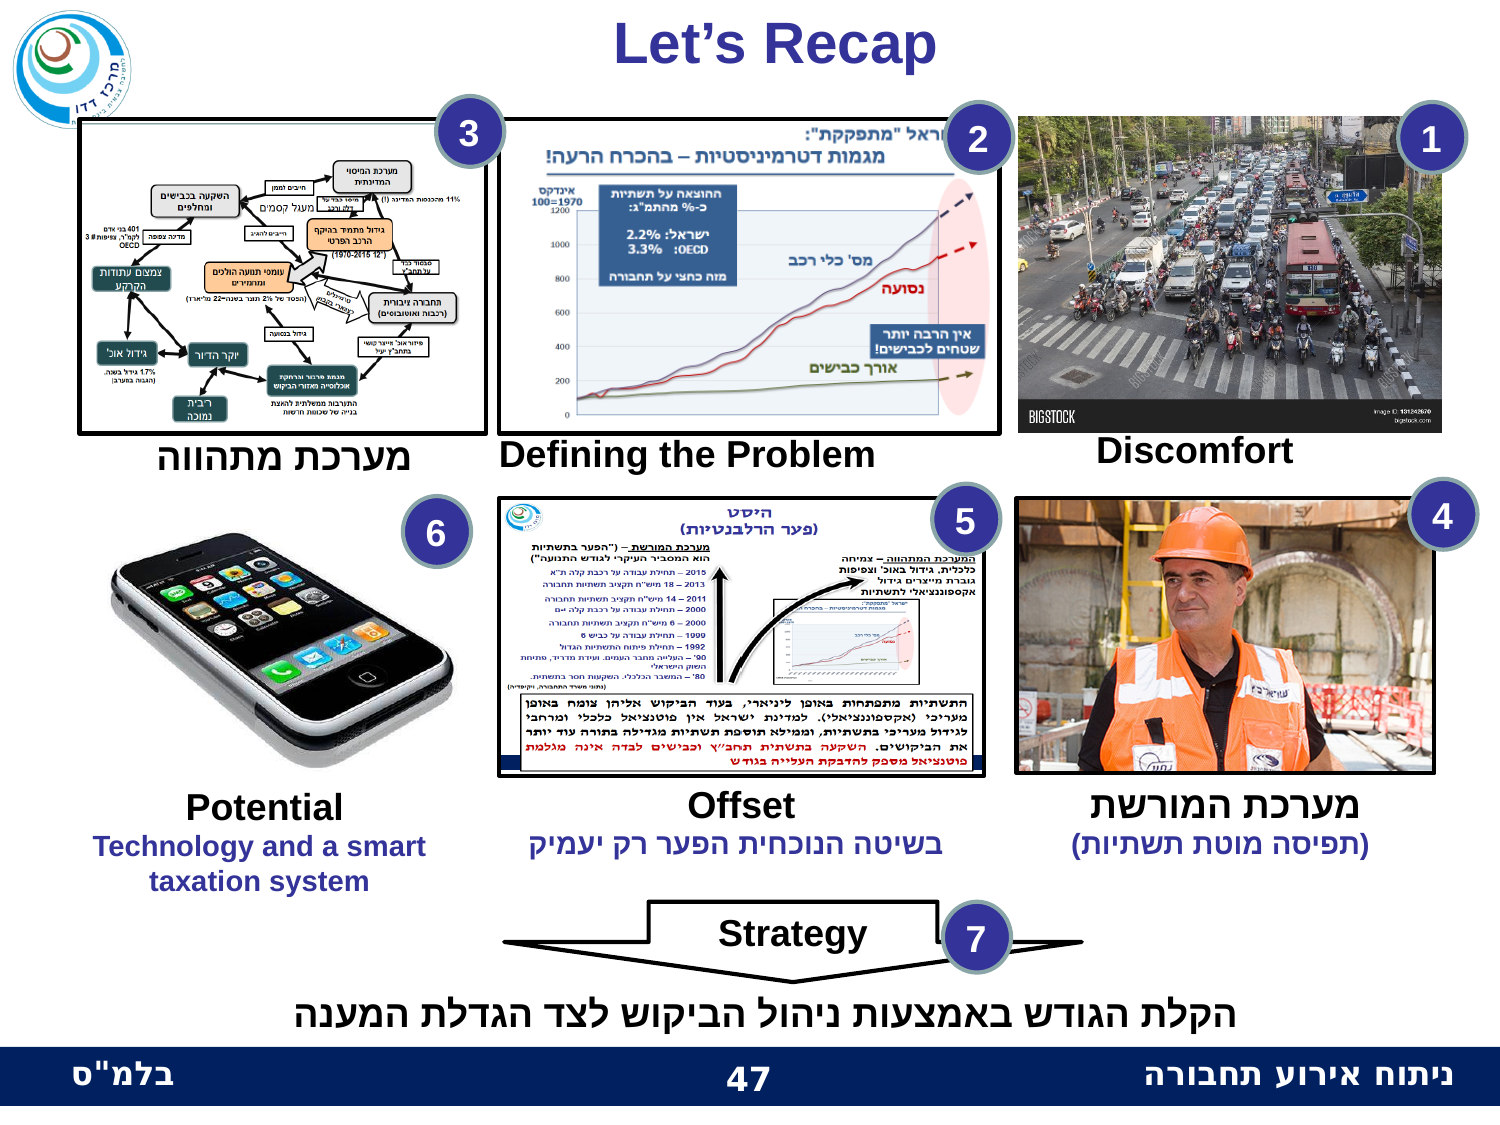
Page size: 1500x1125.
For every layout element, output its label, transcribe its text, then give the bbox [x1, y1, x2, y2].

text_box מערכת מתהווה [141, 440, 428, 486]
picture [1018, 116, 1442, 433]
text_box Offset בשיטה הנוכחית הפער רק יעמיק [477, 773, 995, 868]
picture [81, 120, 485, 432]
title Let’s Recap [101, 0, 1451, 95]
text_box 2 [947, 99, 1013, 167]
picture [500, 499, 983, 774]
picture [107, 529, 459, 772]
text_box 7 [940, 899, 1014, 975]
picture [500, 120, 998, 432]
text_box 1 [1403, 99, 1469, 172]
text_box 3 [436, 93, 505, 163]
text_box Potential Technology and a smart taxation system [41, 775, 478, 905]
text_box 5 [936, 481, 1003, 550]
text_box 6 [401, 493, 474, 558]
text_box מערכת המורשת (תפיסה מוטת תשתיות) [1013, 773, 1428, 868]
picture [1018, 499, 1433, 772]
text_box Discomfort [1081, 441, 1309, 478]
text_box Strategy [502, 899, 949, 982]
picture [0, 0, 139, 140]
text_box Defining the Problem [483, 422, 891, 483]
text_box 4 [1410, 476, 1480, 552]
text_box Strategy [1010, 939, 1084, 955]
text_box הקלת הגודש באמצעות ניהול הביקוש לצד הגדלת המענה [237, 982, 1254, 1042]
